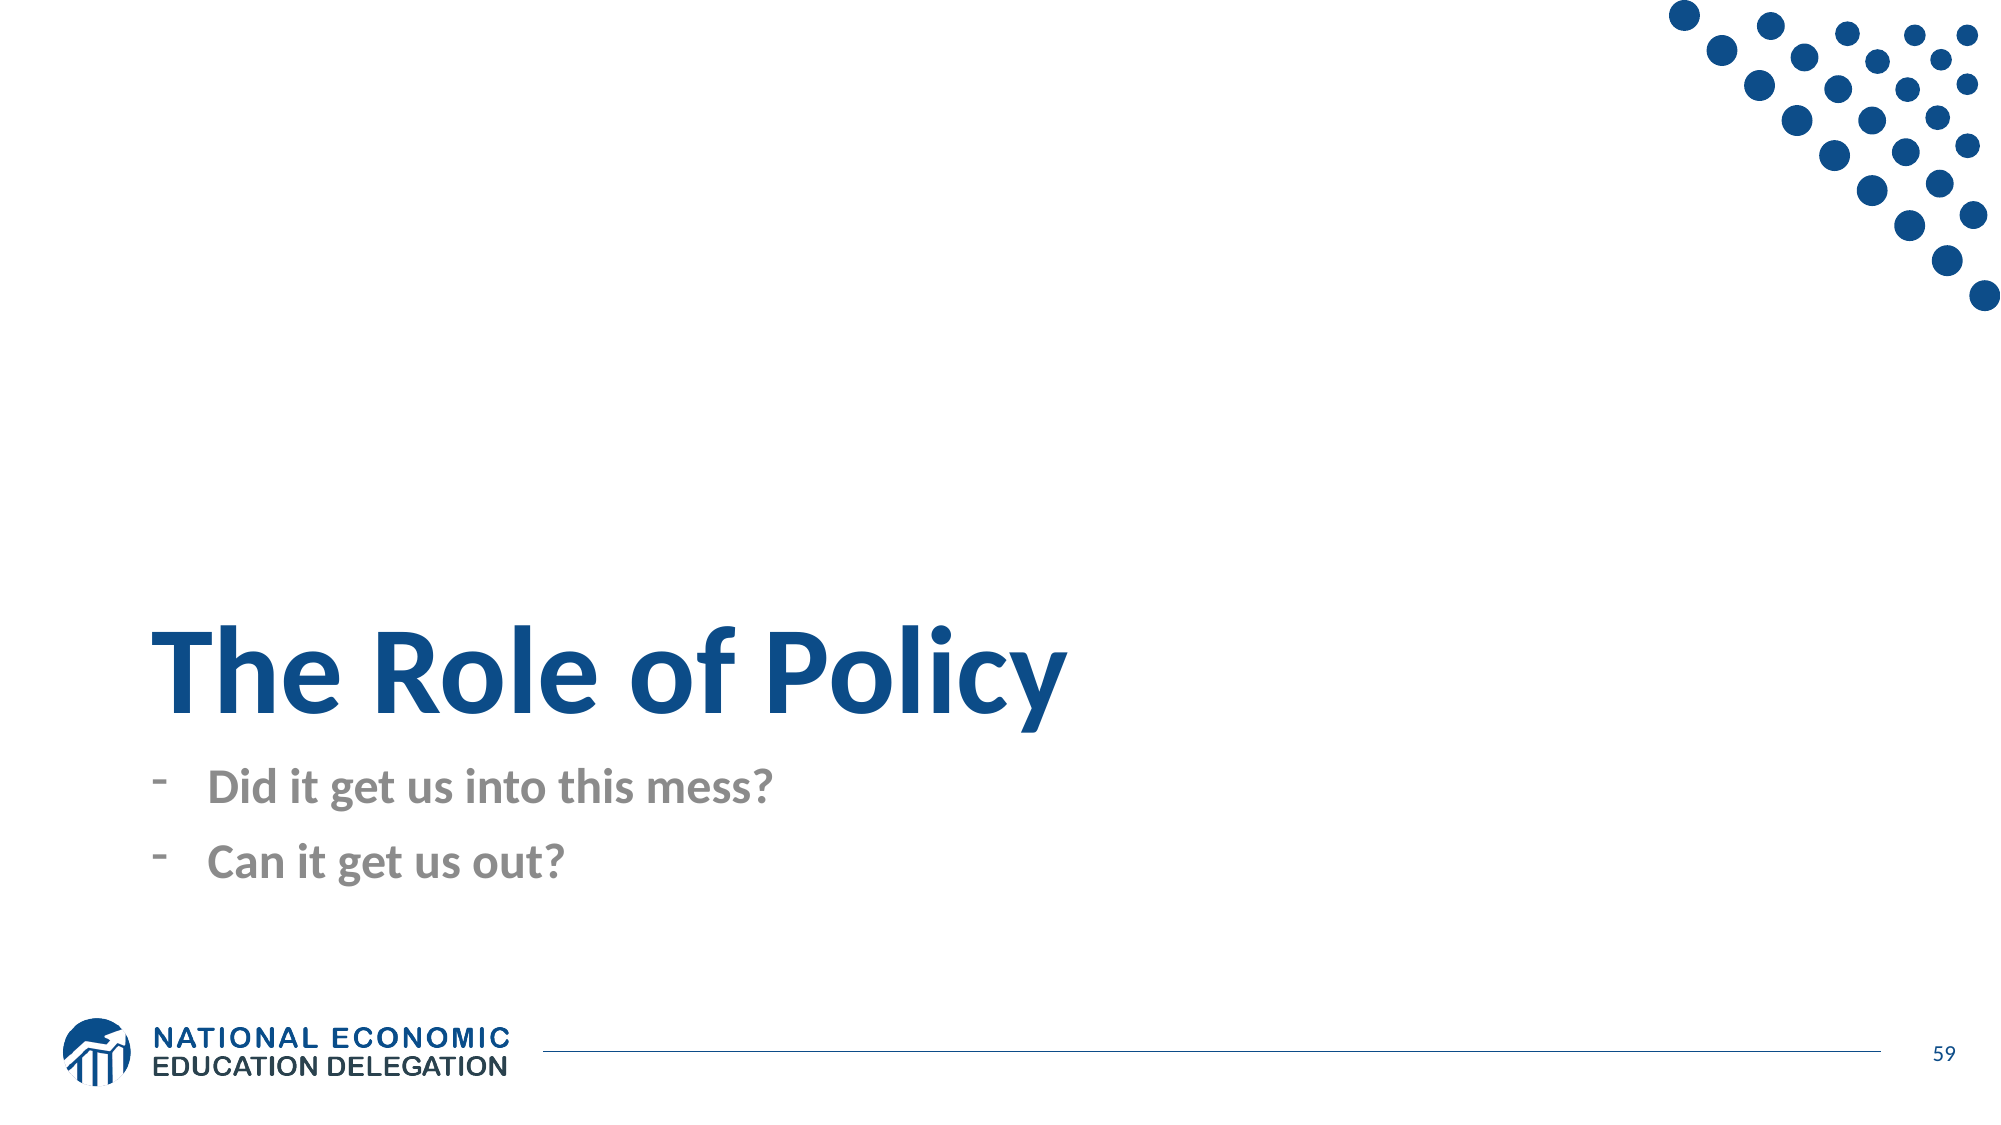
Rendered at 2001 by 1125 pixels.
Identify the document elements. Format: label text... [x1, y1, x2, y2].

list Did it get us into this mess? Can it get us out? [136, 752, 1862, 999]
slide_number 59 [1521, 1022, 1972, 1082]
title The Role of Policy [136, 280, 1862, 749]
picture [55, 1013, 520, 1091]
